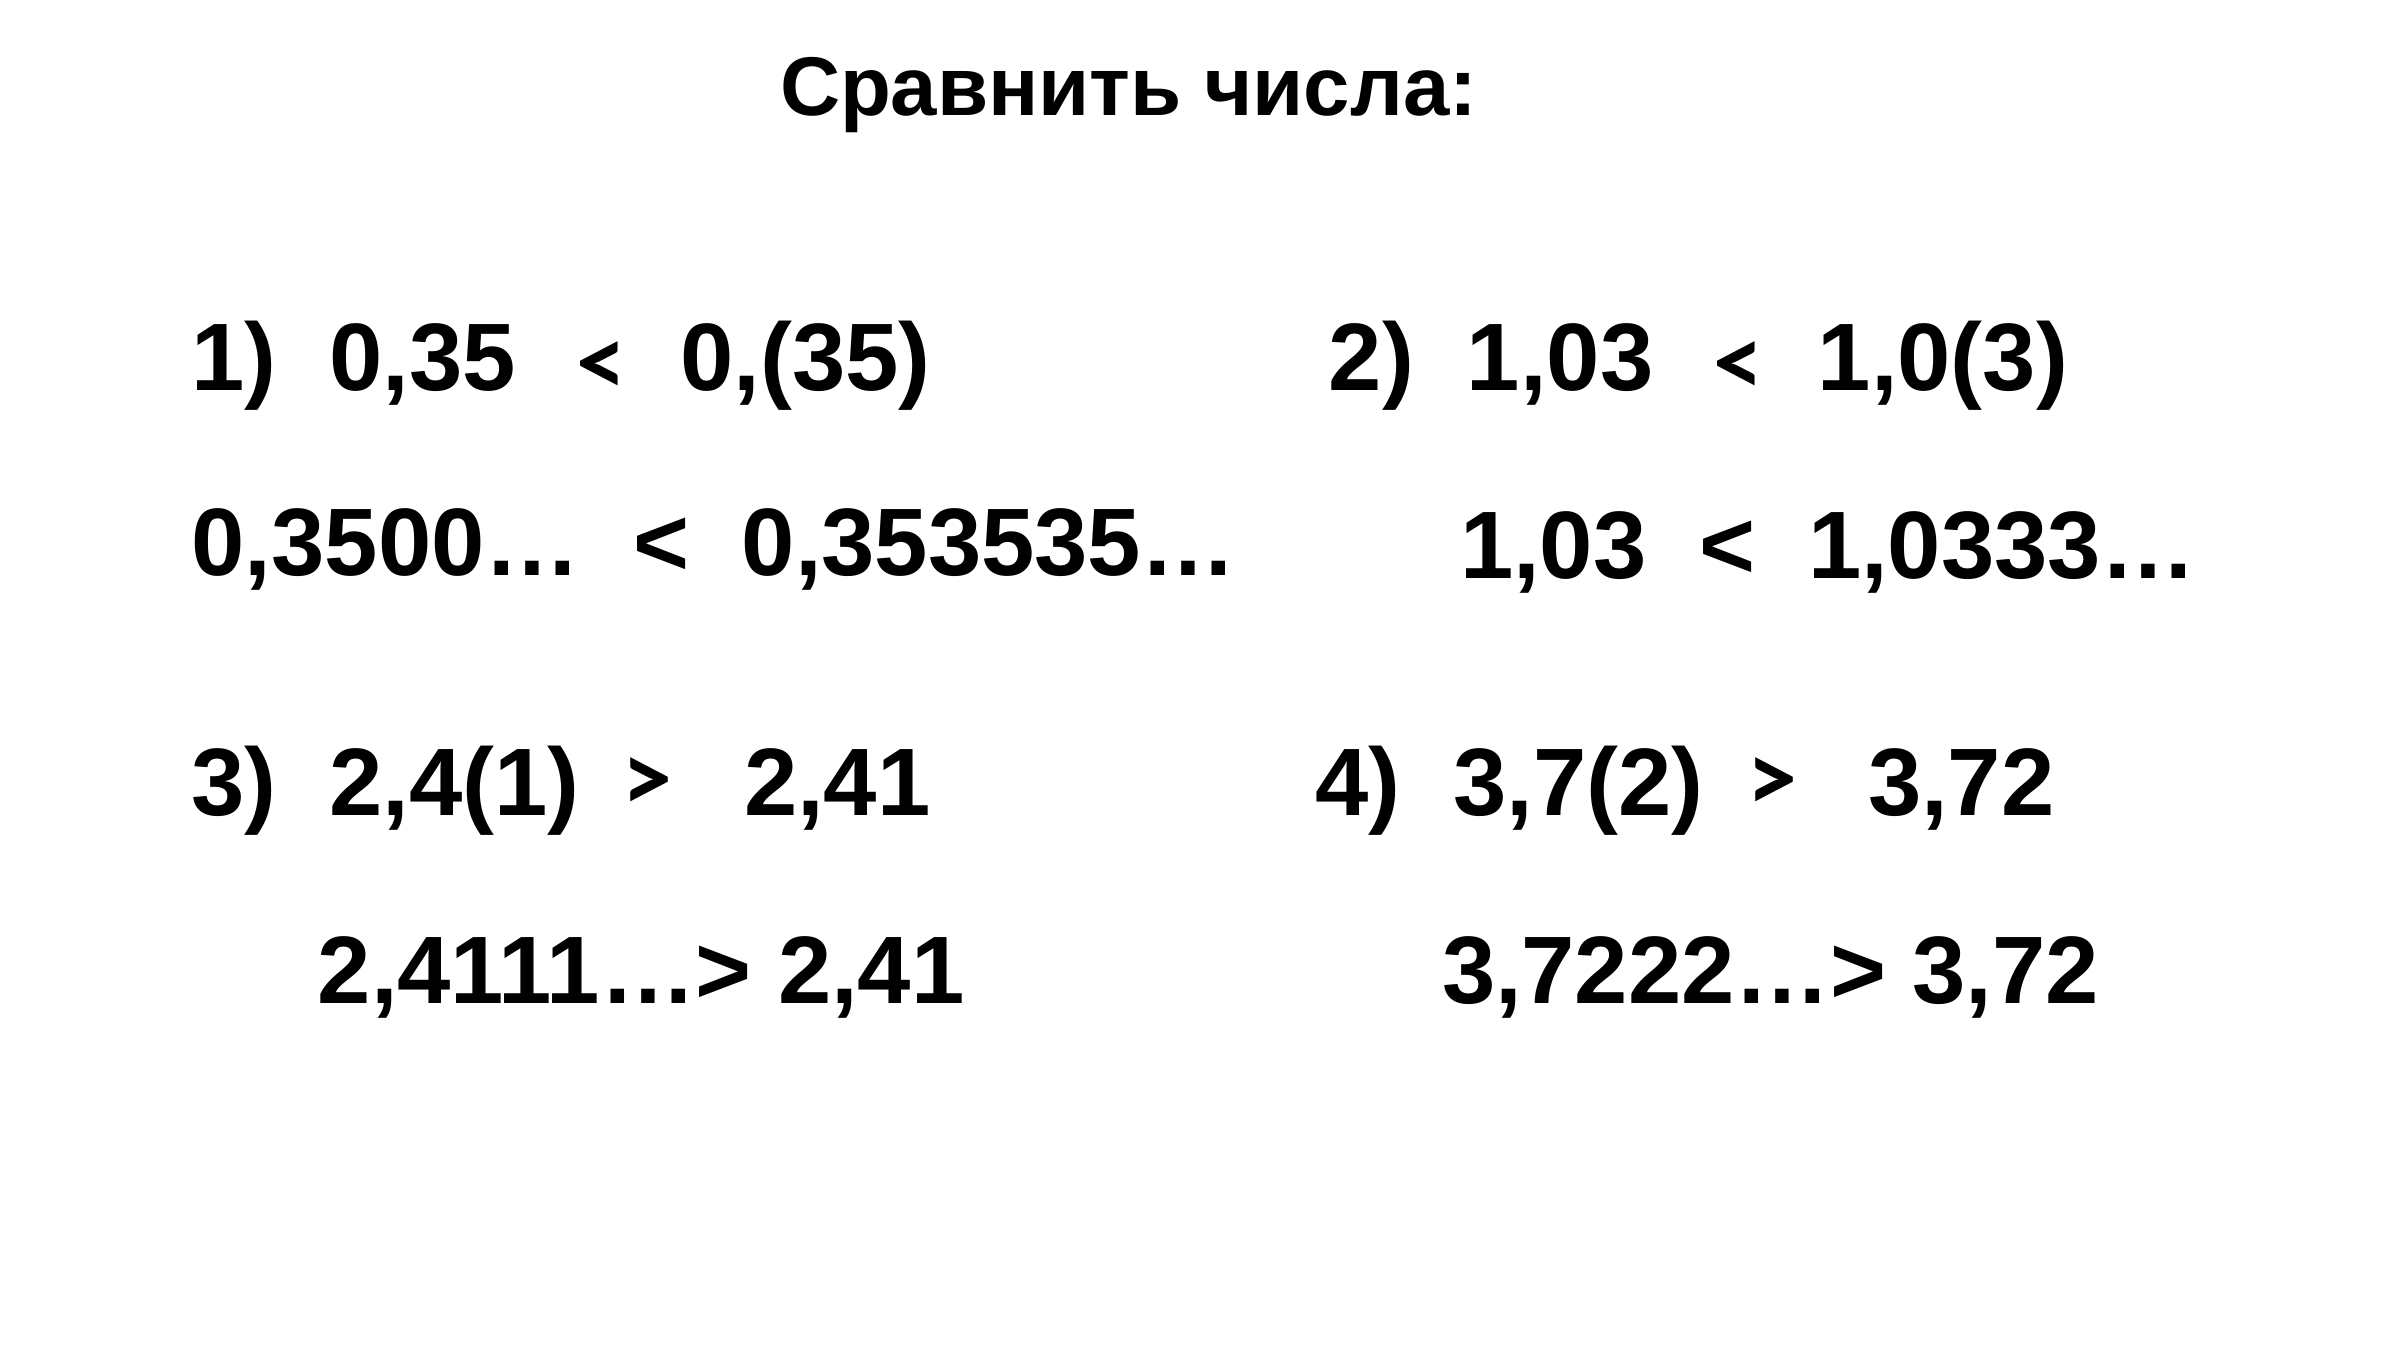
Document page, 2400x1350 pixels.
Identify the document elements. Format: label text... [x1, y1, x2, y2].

text_box 4) 3,7(2) и 3,72 [1300, 712, 2070, 843]
text_box Сравнить числа: [78, 24, 2180, 140]
text_box 2,4111…˃ 2,41 [250, 900, 980, 1030]
text_box ˃ [1732, 704, 1812, 839]
text_box 1,03 ˂ 1,0333… [1392, 474, 2212, 605]
text_box ˂ [561, 287, 642, 423]
text_box 1) 0,35 и 0,(35) [642, 287, 946, 418]
text_box 0,3500… ˂ 0,353535… [124, 471, 1253, 602]
text_box 3,7222…˃ 3,72 [1374, 900, 2115, 1030]
text_box 2) 1,03 и 1,0(3) [1779, 287, 2084, 418]
text_box ˂ [1699, 287, 1779, 423]
text_box 2) 1,03 и 1,0(3) [1314, 287, 1699, 418]
text_box 3) 2,4(1) и 2,41 [176, 712, 946, 843]
text_box ˃ [608, 704, 688, 839]
text_box 1) 0,35 и 0,(35) [176, 287, 561, 418]
